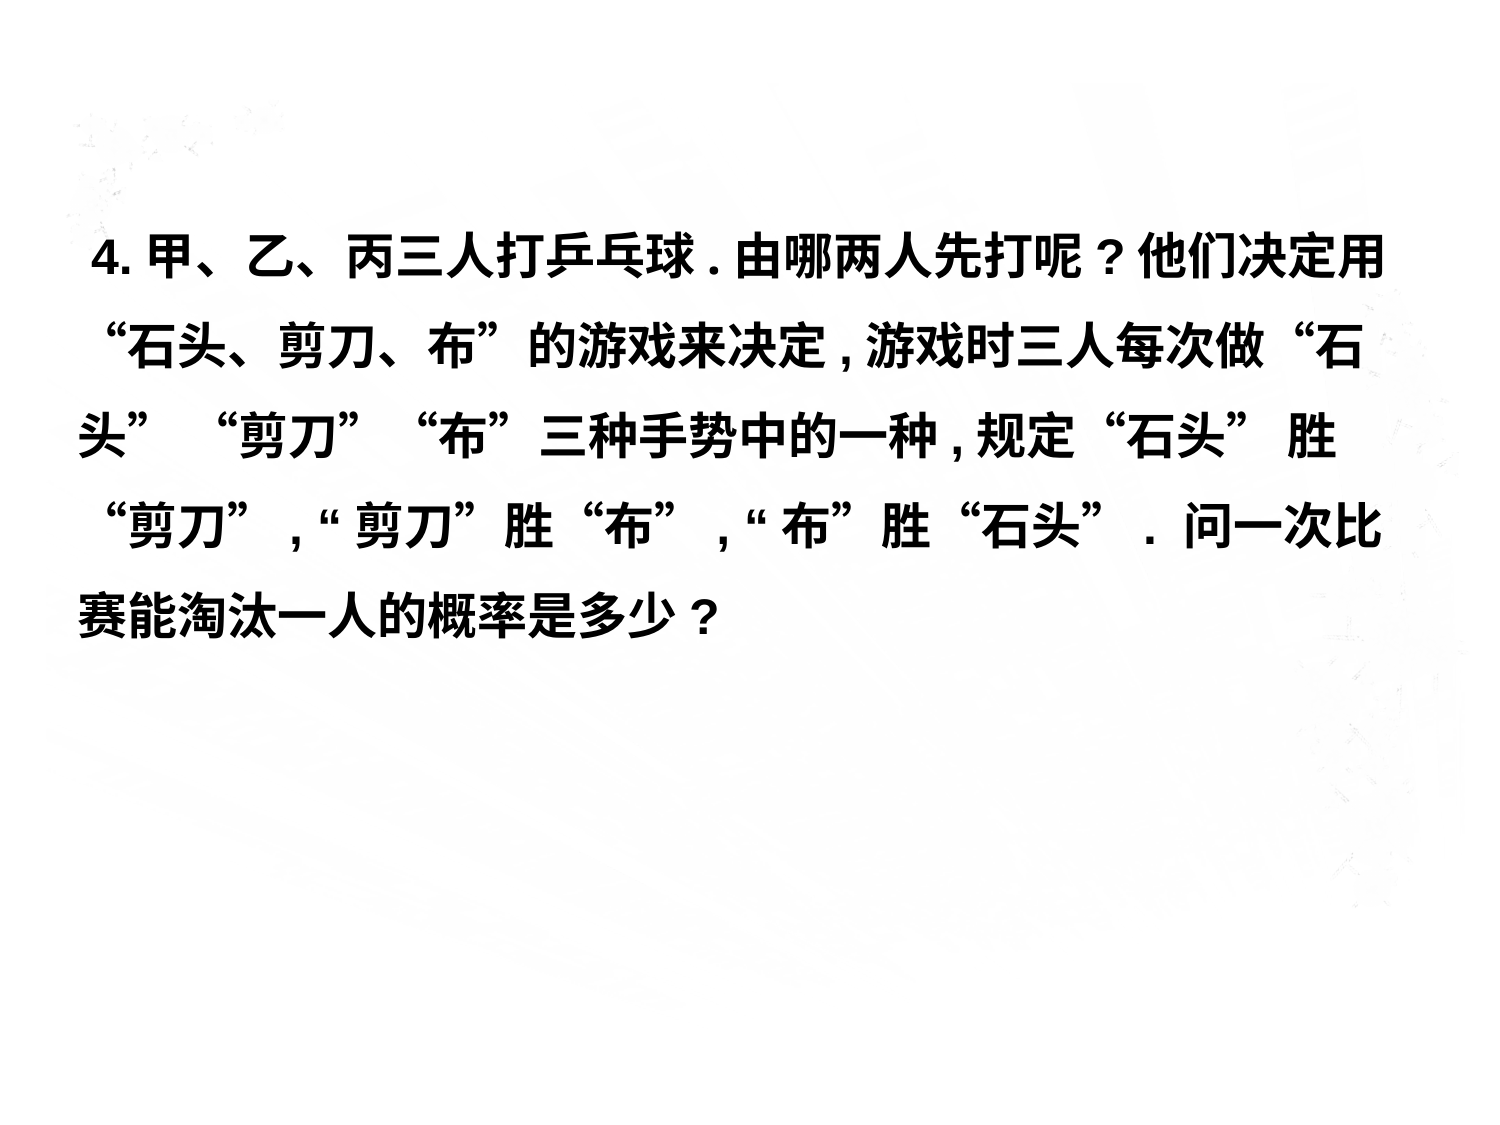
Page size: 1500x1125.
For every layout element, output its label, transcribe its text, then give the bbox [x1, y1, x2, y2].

picture [29, 82, 1500, 1078]
text_box 4.甲、乙、丙三人打乒乓球.由哪两人先打呢?他们决定用 “石头、剪刀、布”的游戏来决定,游戏时三人每次做“石头” “剪刀”“布”三种手势中的一种,规定“石头” 胜“剪刀”, “剪刀”胜“布”, “布”胜“石头”. 问一次比赛能淘汰一人的概率是多少? [62, 187, 1438, 653]
